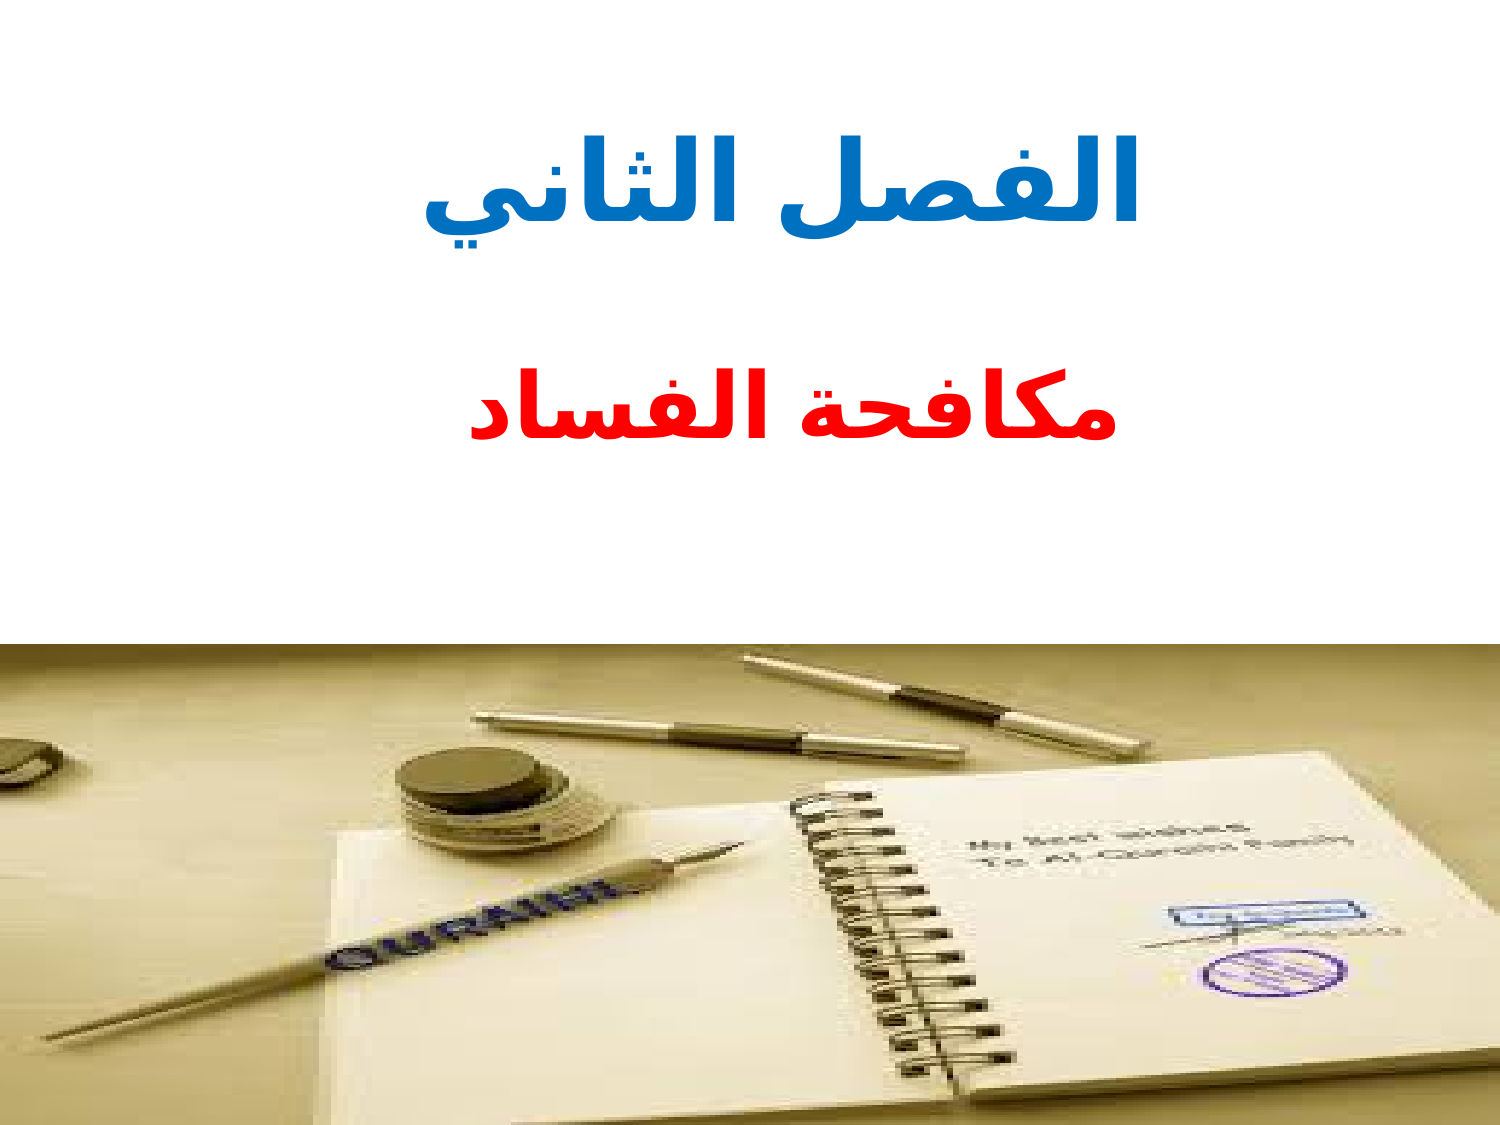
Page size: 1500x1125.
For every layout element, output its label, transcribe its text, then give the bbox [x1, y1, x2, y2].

title الفصل الثاني مكافحة الفساد [164, 23, 1425, 644]
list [0, 644, 1500, 1125]
